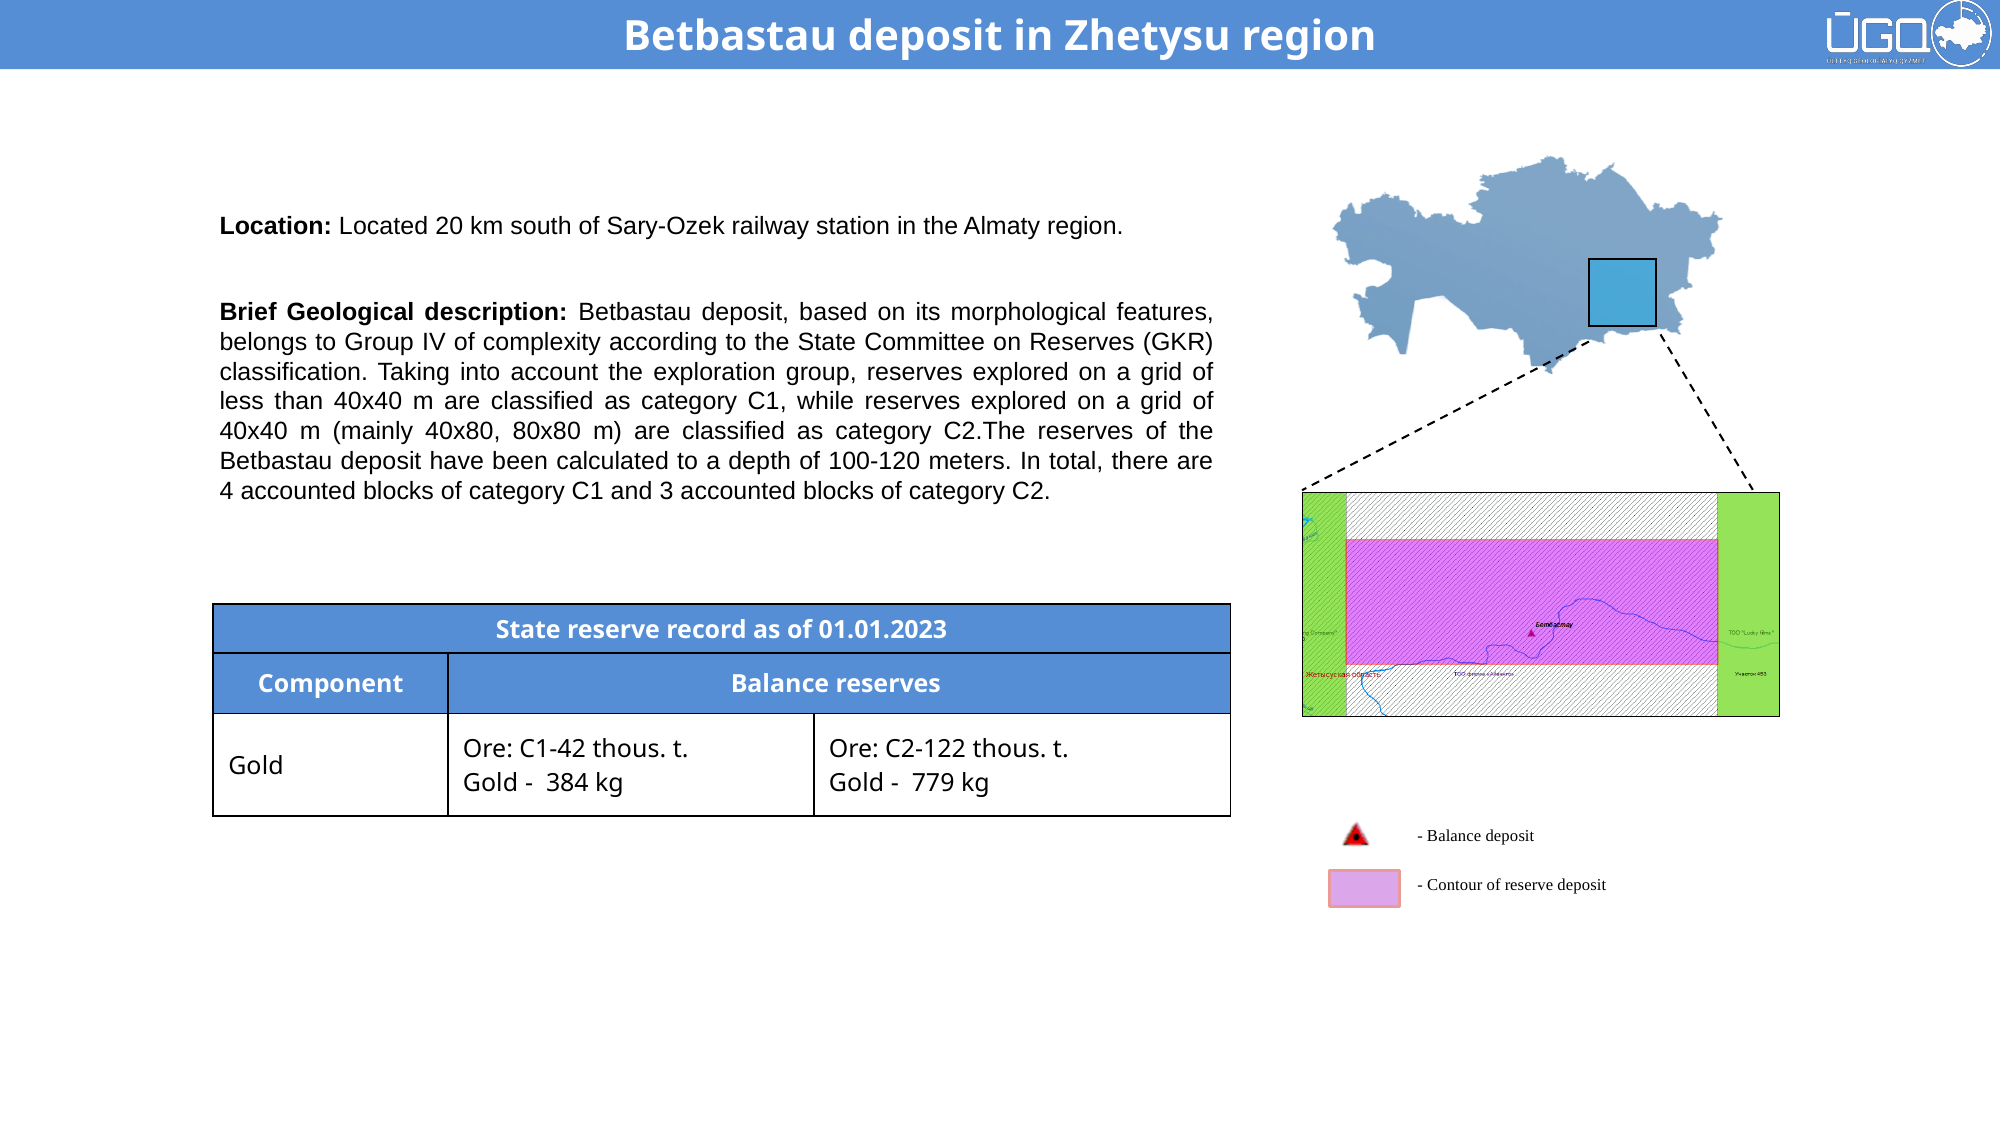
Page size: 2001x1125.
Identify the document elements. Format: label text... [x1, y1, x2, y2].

text_box Location: Located 20 km south of Sary-Ozek railway station in the Almaty region. Brief Geological description: Betbastau deposit, based on its morphological features, belongs to Group IV of complexity according to the State Committee on Reserves (GKR) classification. Taking into account the exploration group, reserves explored on a grid of less than 40x40 m are classified as category C1, while reserves explored on a grid of 40x40 m (mainly 40x80, 80x80 m) are classified as category C2.The reserves of the Betbastau deposit have been calculated to a depth of 100-120 meters. In total, there are 4 accounted blocks of category C1 and 3 accounted blocks of category C2. [204, 151, 1232, 563]
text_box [1660, 334, 1753, 490]
table_cell Ore: С2-122 thous. t. Gold - 779 kg [815, 714, 1230, 815]
table_cell Gold [214, 714, 447, 815]
picture [1302, 492, 1780, 717]
table_header State reserve record as of 01.01.2023 [214, 605, 1230, 652]
picture [1330, 812, 1384, 858]
text_box - Balance deposit [1402, 817, 1842, 853]
picture [1330, 872, 1398, 905]
text_box Betbastau deposit in Zhetysu region [0, 0, 2000, 70]
table_cell Component [214, 654, 447, 713]
text_box - Contour of reserve deposit [1402, 866, 1723, 901]
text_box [1302, 341, 1589, 491]
table_cell Balance reserves [449, 654, 1230, 713]
table_cell Ore: С1-42 thous. t. Gold - 384 kg [449, 714, 813, 815]
picture [1827, 0, 1992, 67]
picture [1332, 155, 1723, 375]
